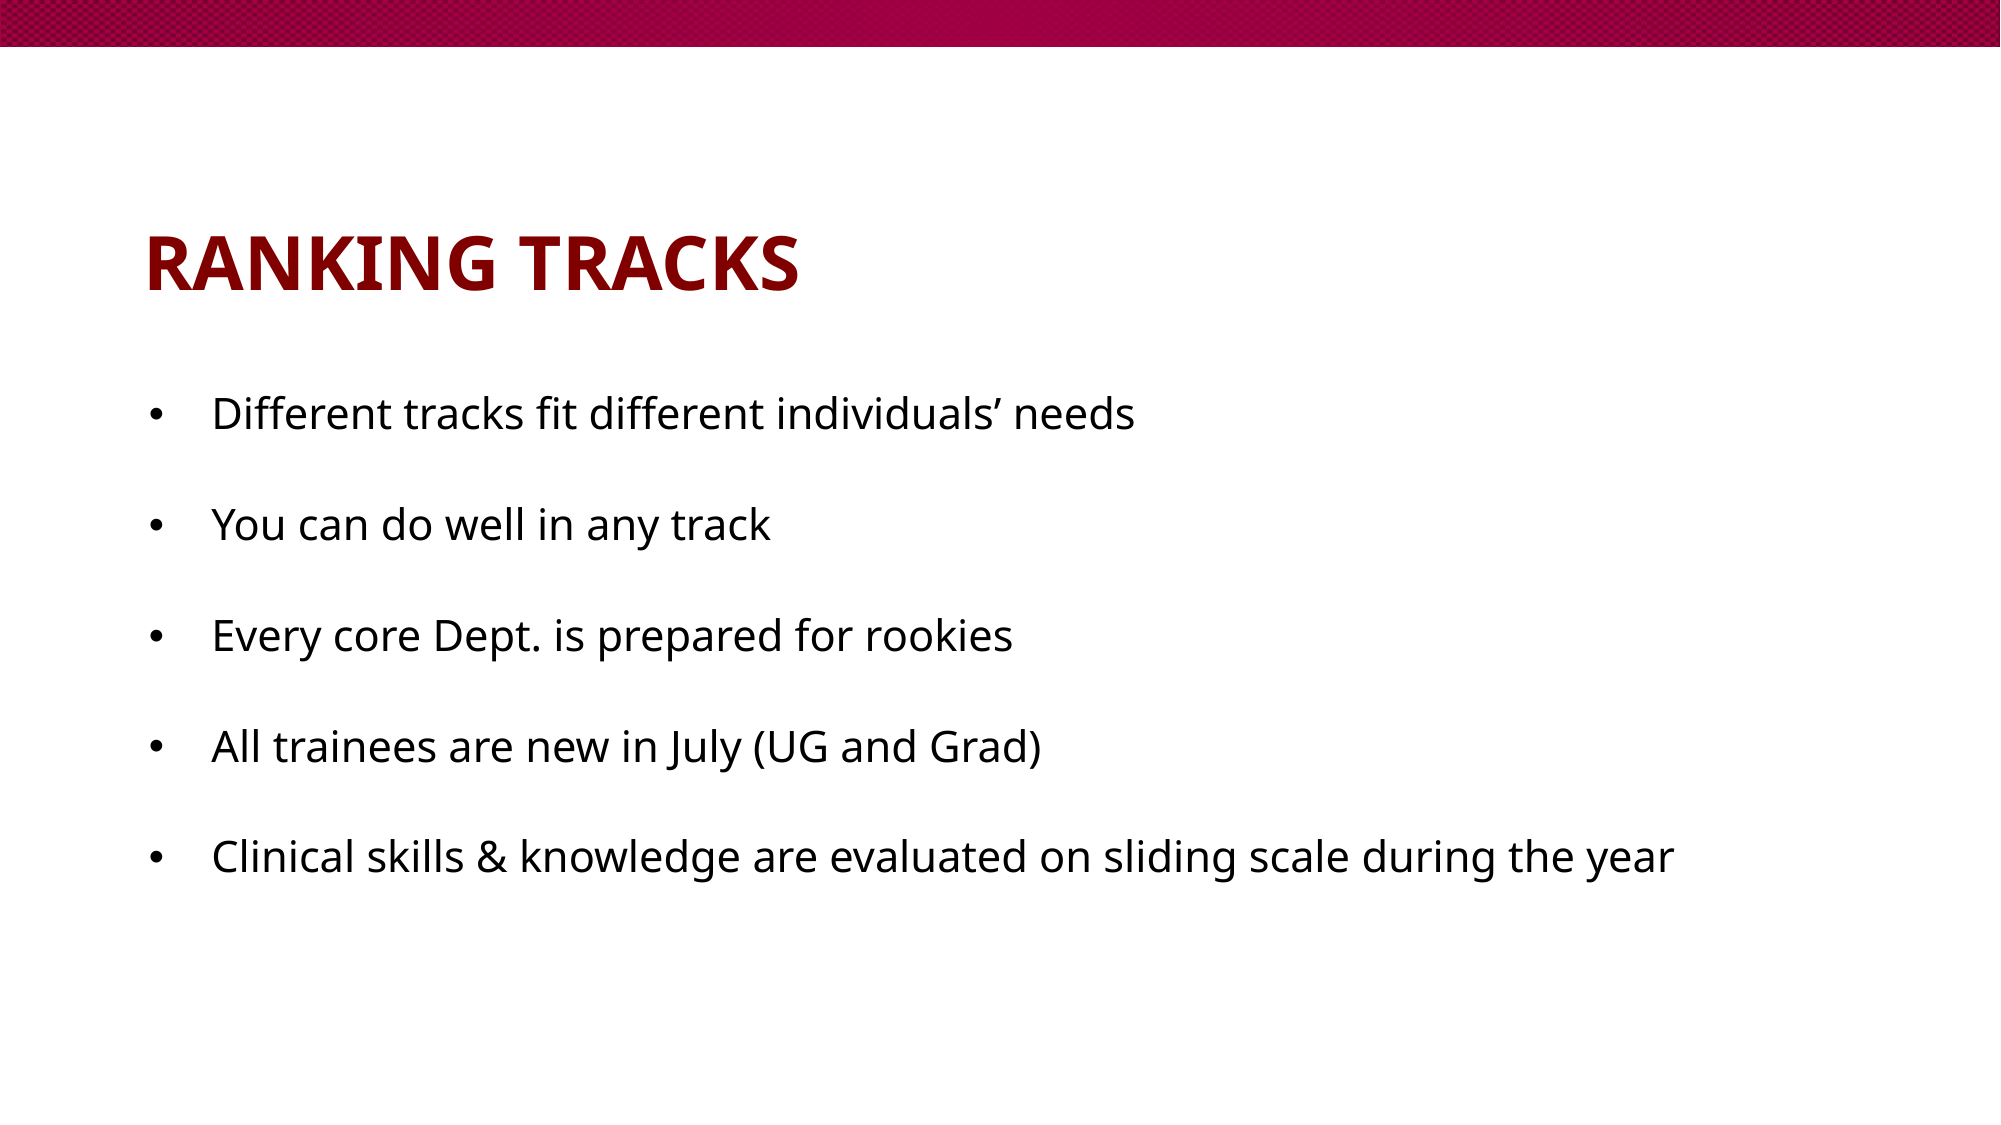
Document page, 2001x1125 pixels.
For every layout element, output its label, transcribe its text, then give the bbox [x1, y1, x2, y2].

title RANKING TRACKS [128, 187, 1872, 333]
picture [0, 0, 2000, 47]
list Different tracks fit different individuals’ needs You can do well in any track Every core Dept. is prepared for rookies All trainees are new in July (UG and Grad) Clinical skills & knowledge are evaluated on sliding scale during the year [133, 384, 1918, 895]
